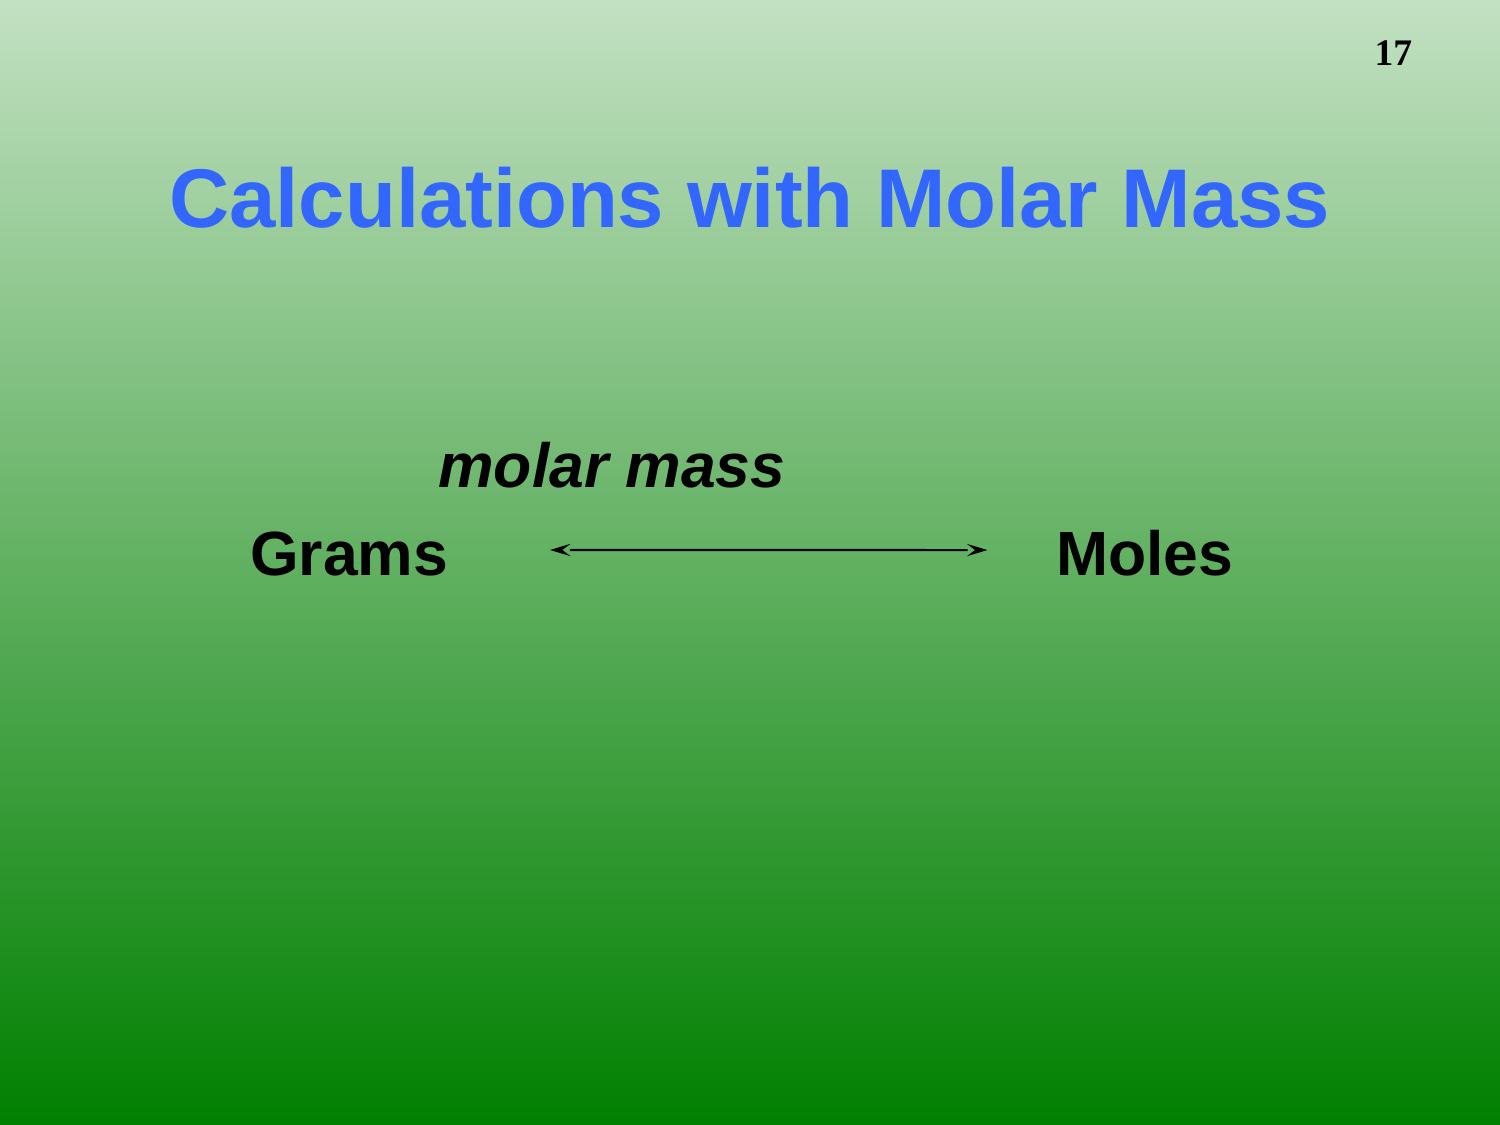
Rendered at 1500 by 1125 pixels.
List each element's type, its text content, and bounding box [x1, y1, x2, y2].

text_box [549, 543, 571, 557]
list molar mass Grams Moles [0, 275, 1500, 1113]
text_box [966, 543, 988, 557]
title Calculations with Molar Mass [112, 99, 1388, 288]
